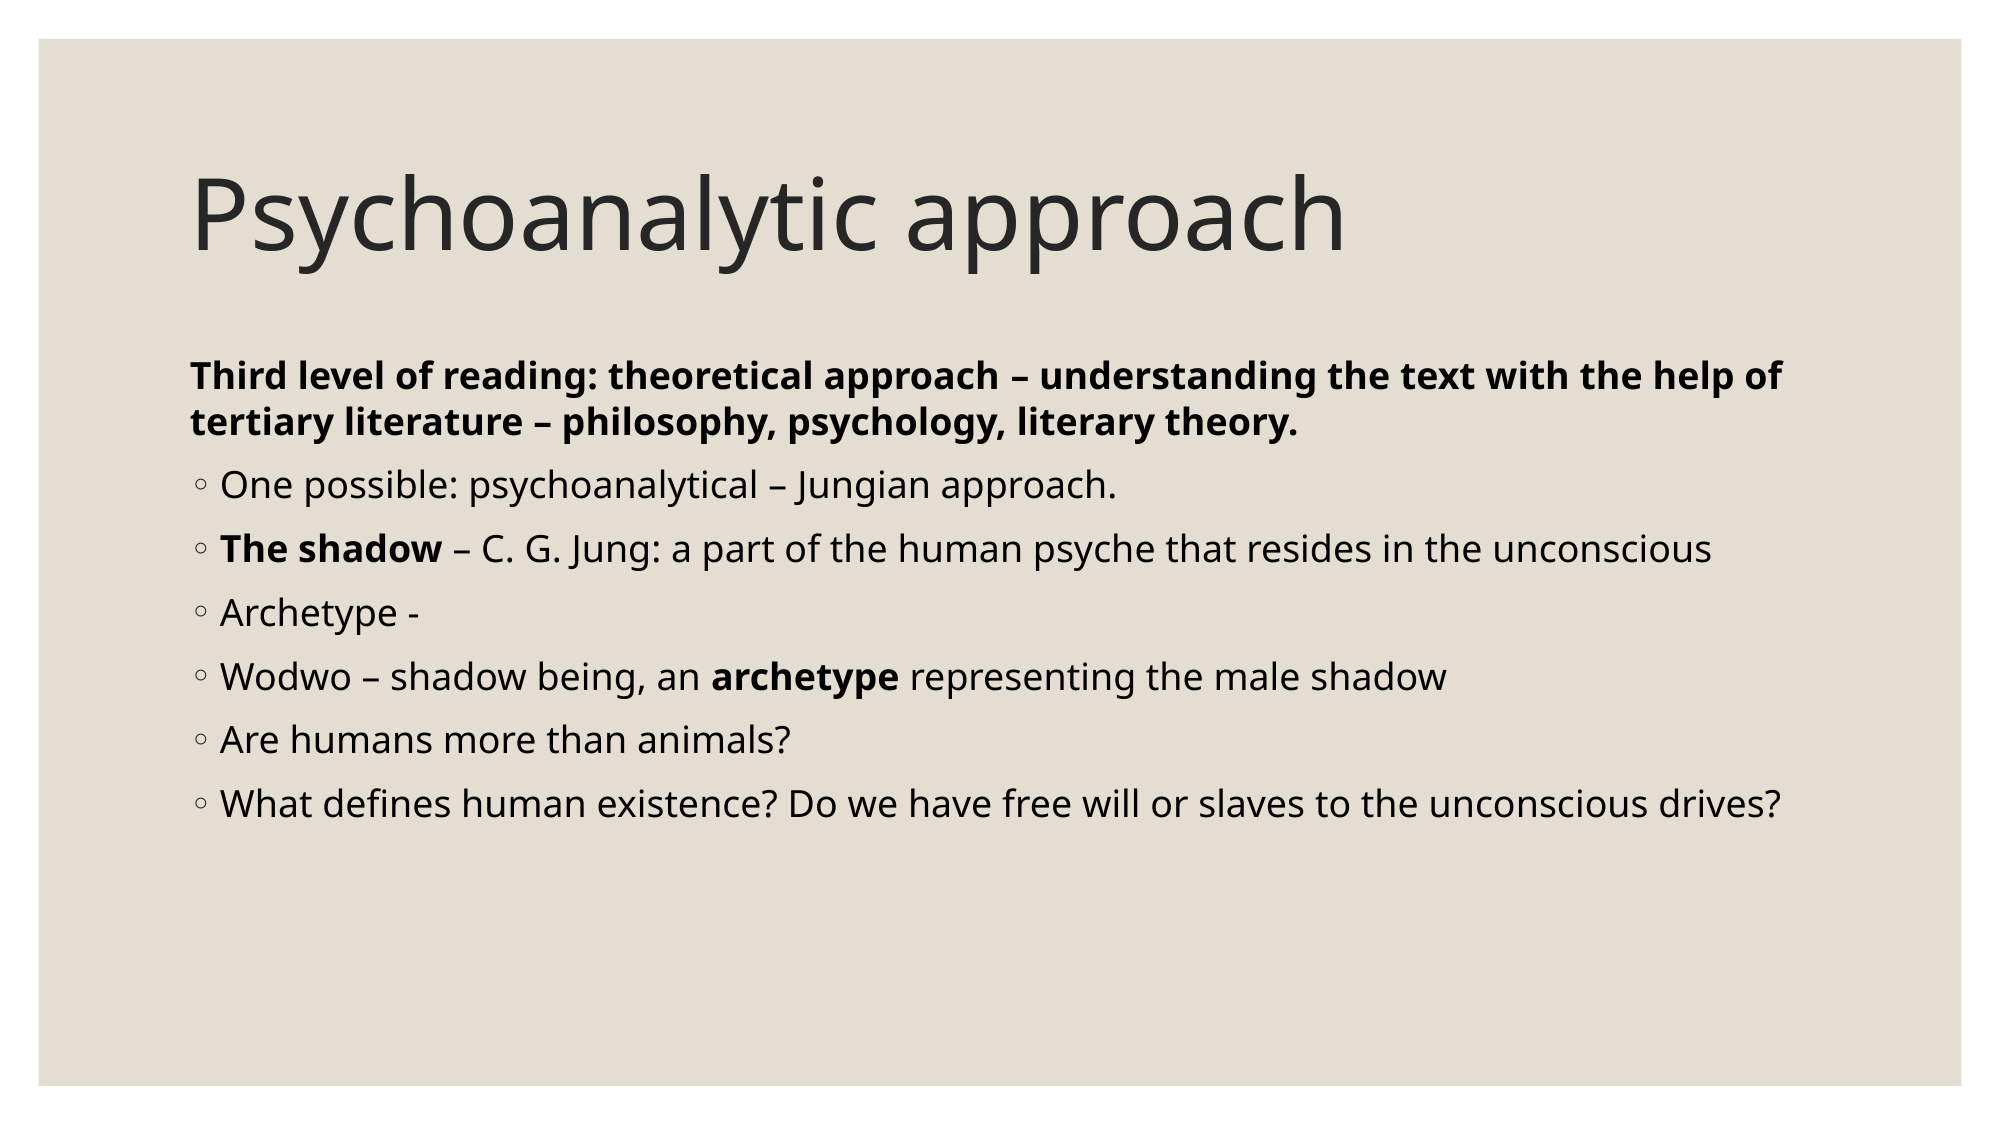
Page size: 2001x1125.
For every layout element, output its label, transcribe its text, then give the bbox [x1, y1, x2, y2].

list Third level of reading: theoretical approach – understanding the text with the help of tertiary literature – philosophy, psychology, literary theory. One possible: psychoanalytical – Jungian approach. The shadow – C. G. Jung: a part of the human psyche that resides in the unconscious Archetype - Wodwo – shadow being, an archetype representing the male shadow Are humans more than animals? What defines human existence? Do we have free will or slaves to the unconscious drives? [174, 345, 1825, 990]
title Psychoanalytic approach [174, 105, 1825, 331]
